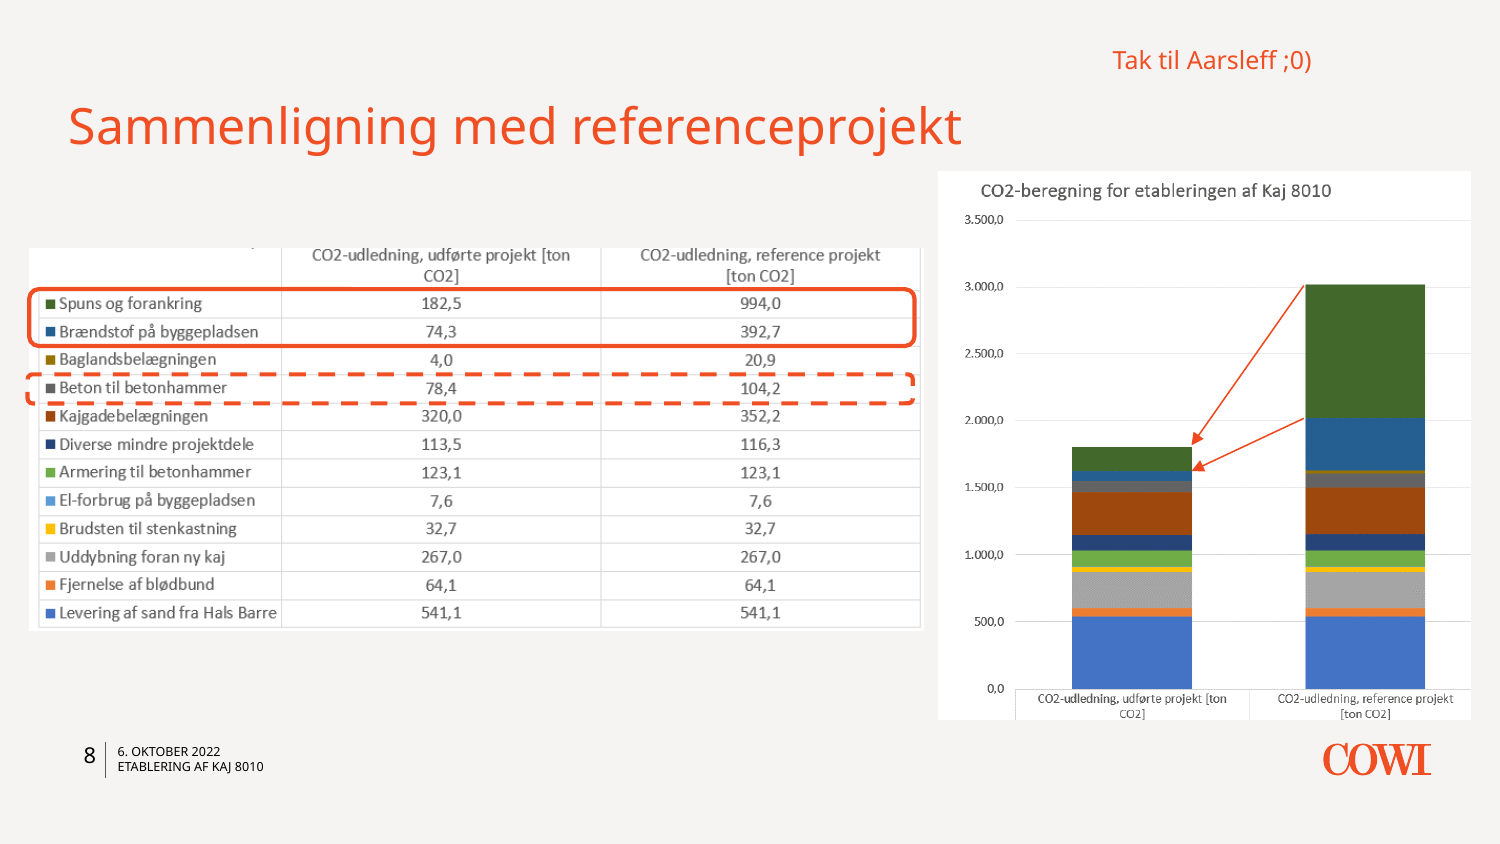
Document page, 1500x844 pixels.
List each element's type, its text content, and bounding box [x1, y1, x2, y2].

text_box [1191, 418, 1305, 472]
title Sammenligning med referenceprojekt [68, 100, 1432, 212]
text_box Tak til Aarsleff ;0) [1112, 20, 1500, 132]
footer Etablering af Kaj 8010 [117, 762, 439, 774]
picture [28, 248, 924, 632]
picture [938, 171, 1471, 720]
slide_number 8 [29, 733, 97, 796]
slide_number 6. oktober 2022 [117, 746, 439, 758]
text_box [1191, 285, 1305, 417]
